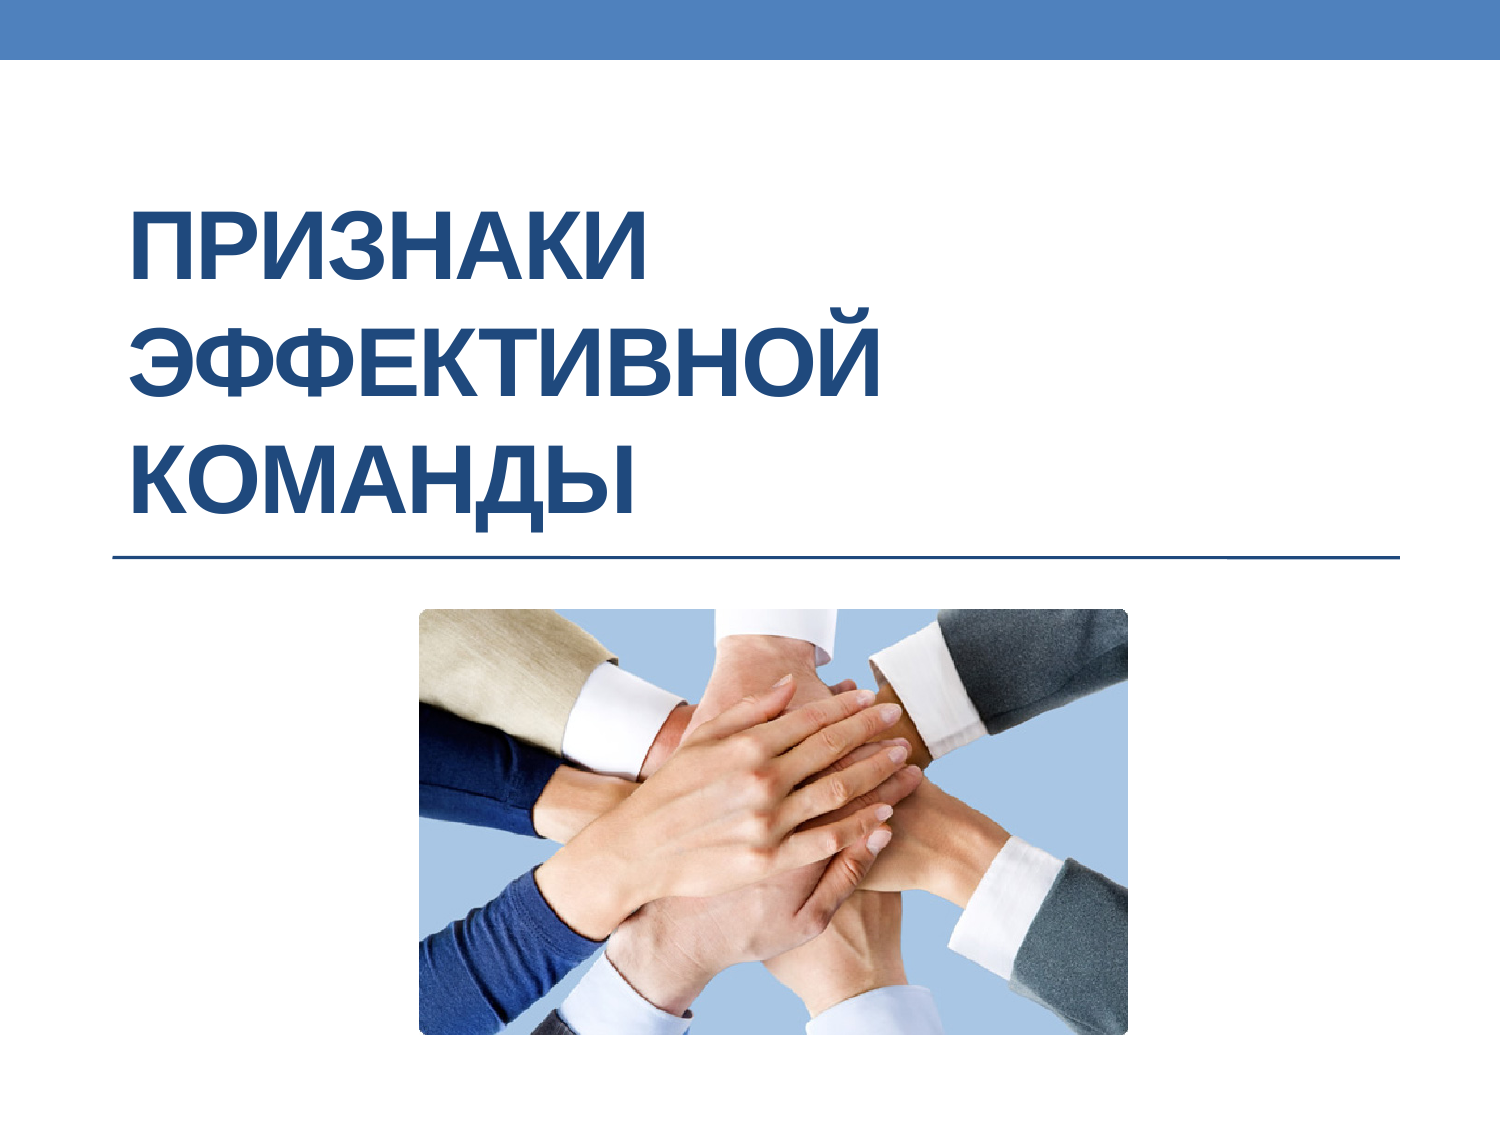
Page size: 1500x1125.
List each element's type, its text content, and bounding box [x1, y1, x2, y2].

picture [418, 609, 1128, 1036]
title Признаки эффективной команды [112, 172, 1388, 542]
